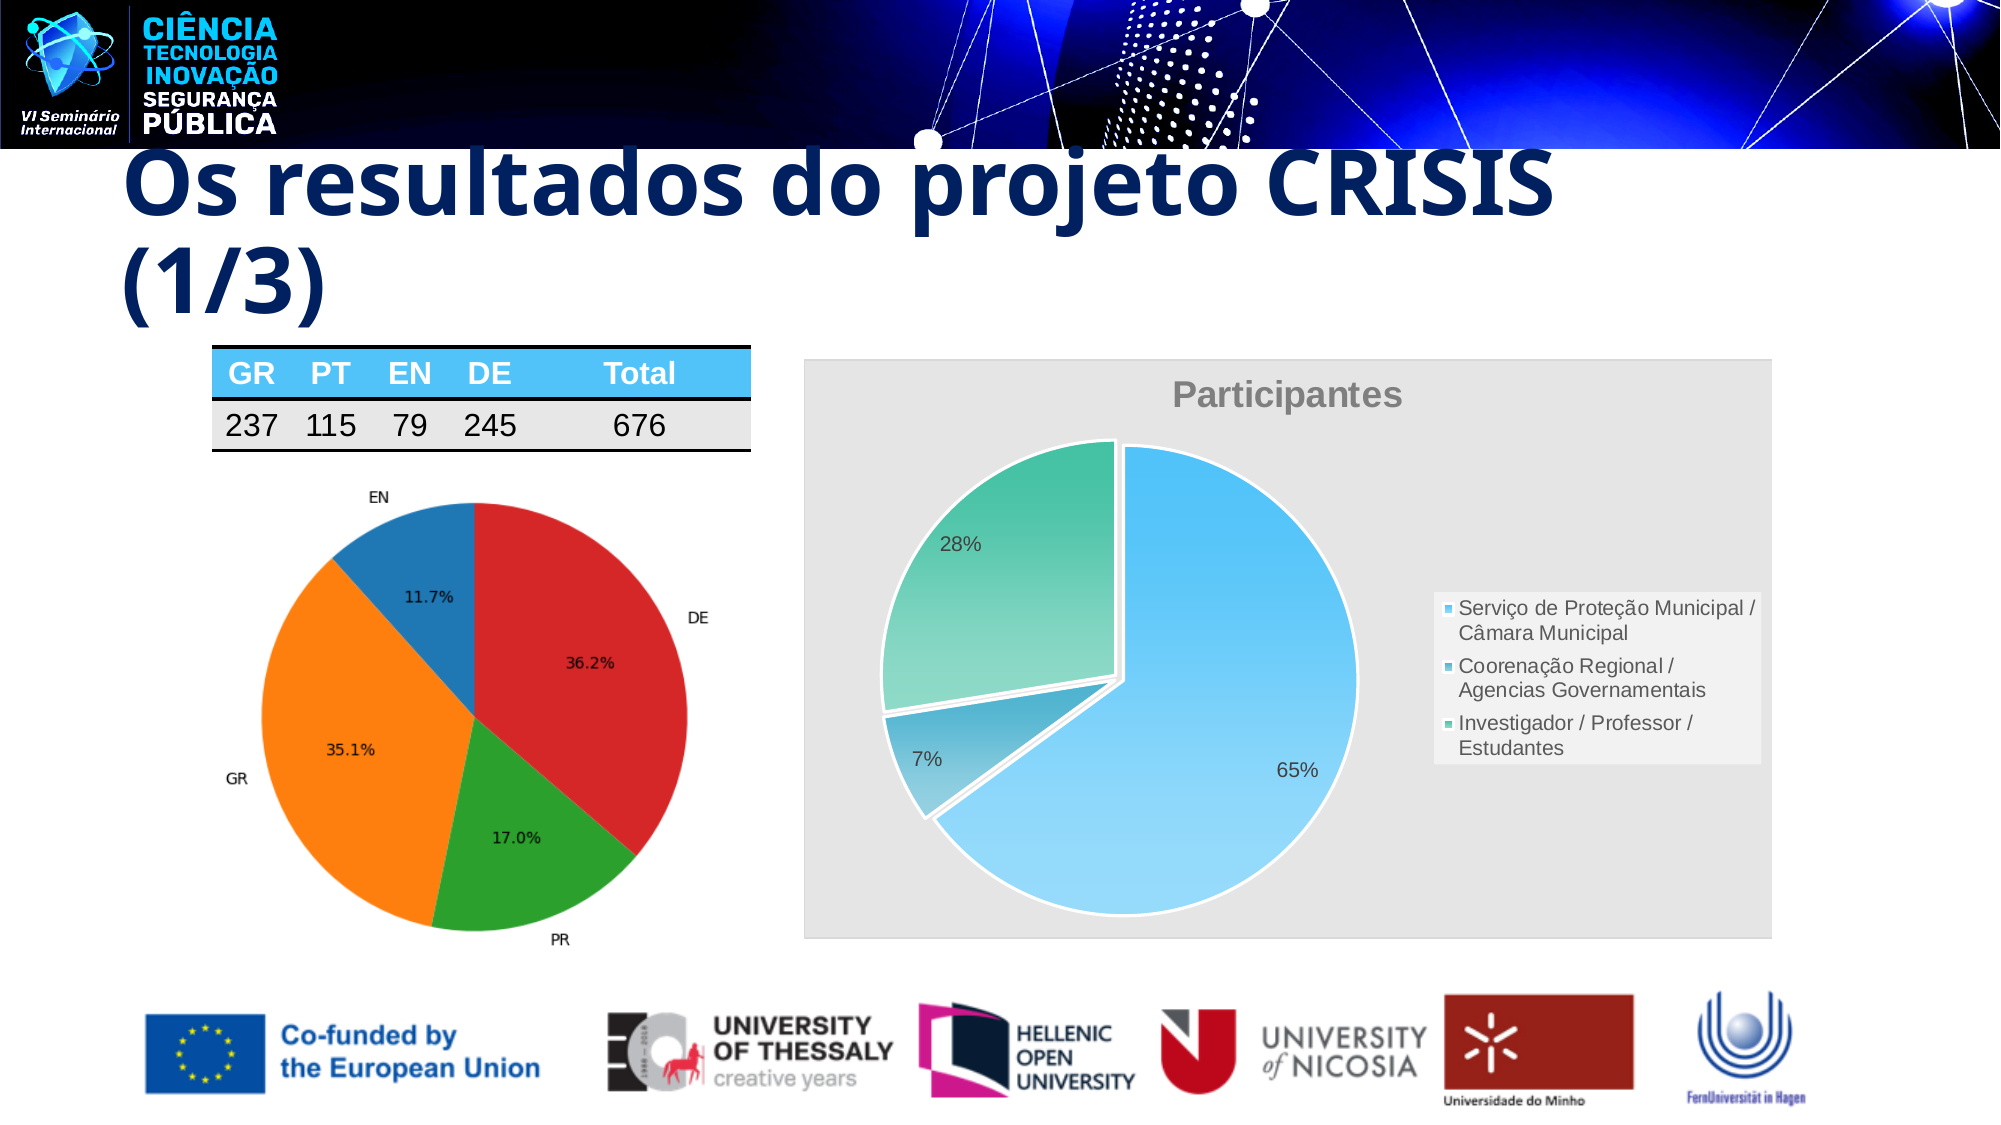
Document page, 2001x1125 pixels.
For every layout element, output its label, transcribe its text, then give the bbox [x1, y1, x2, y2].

picture [0, 0, 2000, 149]
text_box Os resultados do projeto CRISIS (1/3) [106, 126, 1611, 344]
picture [117, 986, 1851, 1123]
picture [196, 343, 1772, 971]
